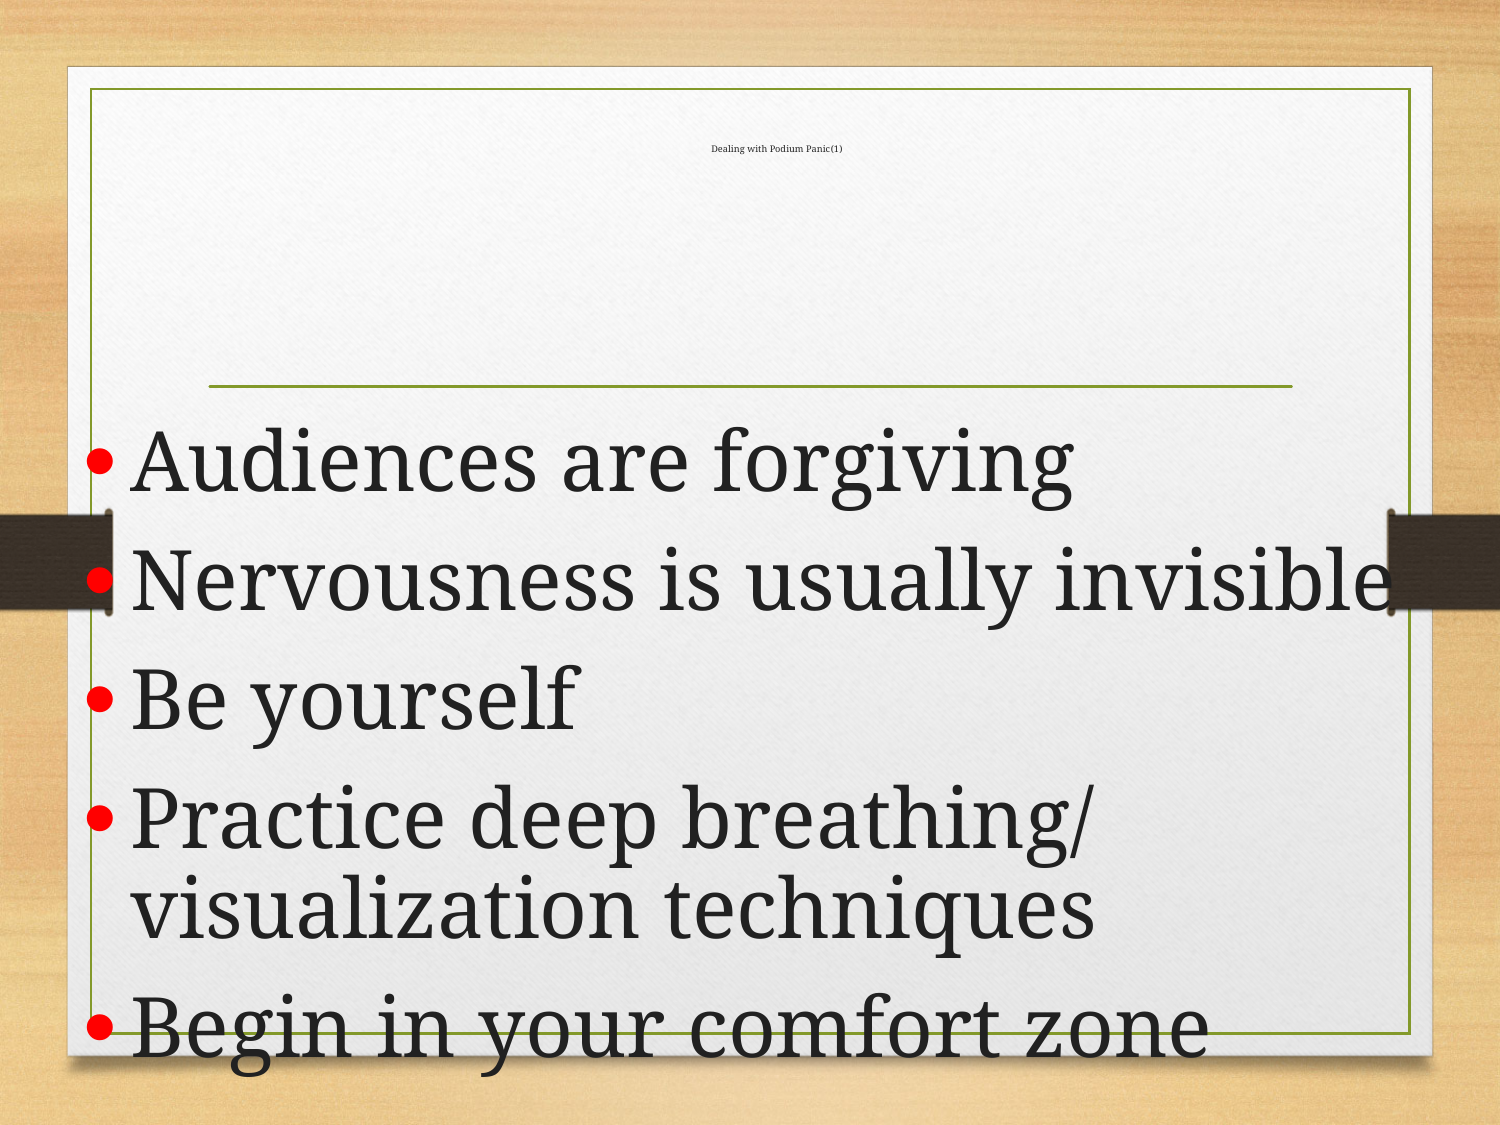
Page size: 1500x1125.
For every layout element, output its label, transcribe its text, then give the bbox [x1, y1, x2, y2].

picture [0, 0, 1500, 1125]
picture [92, 90, 1408, 99]
title Dealing with Podium Panic(1) [68, 99, 1486, 163]
list Audiences are forgiving Nervousness is usually invisible Be yourself Practice deep breathing/ visualization techniques Begin in your comfort zone [68, 412, 1500, 1088]
picture [92, 163, 1408, 412]
